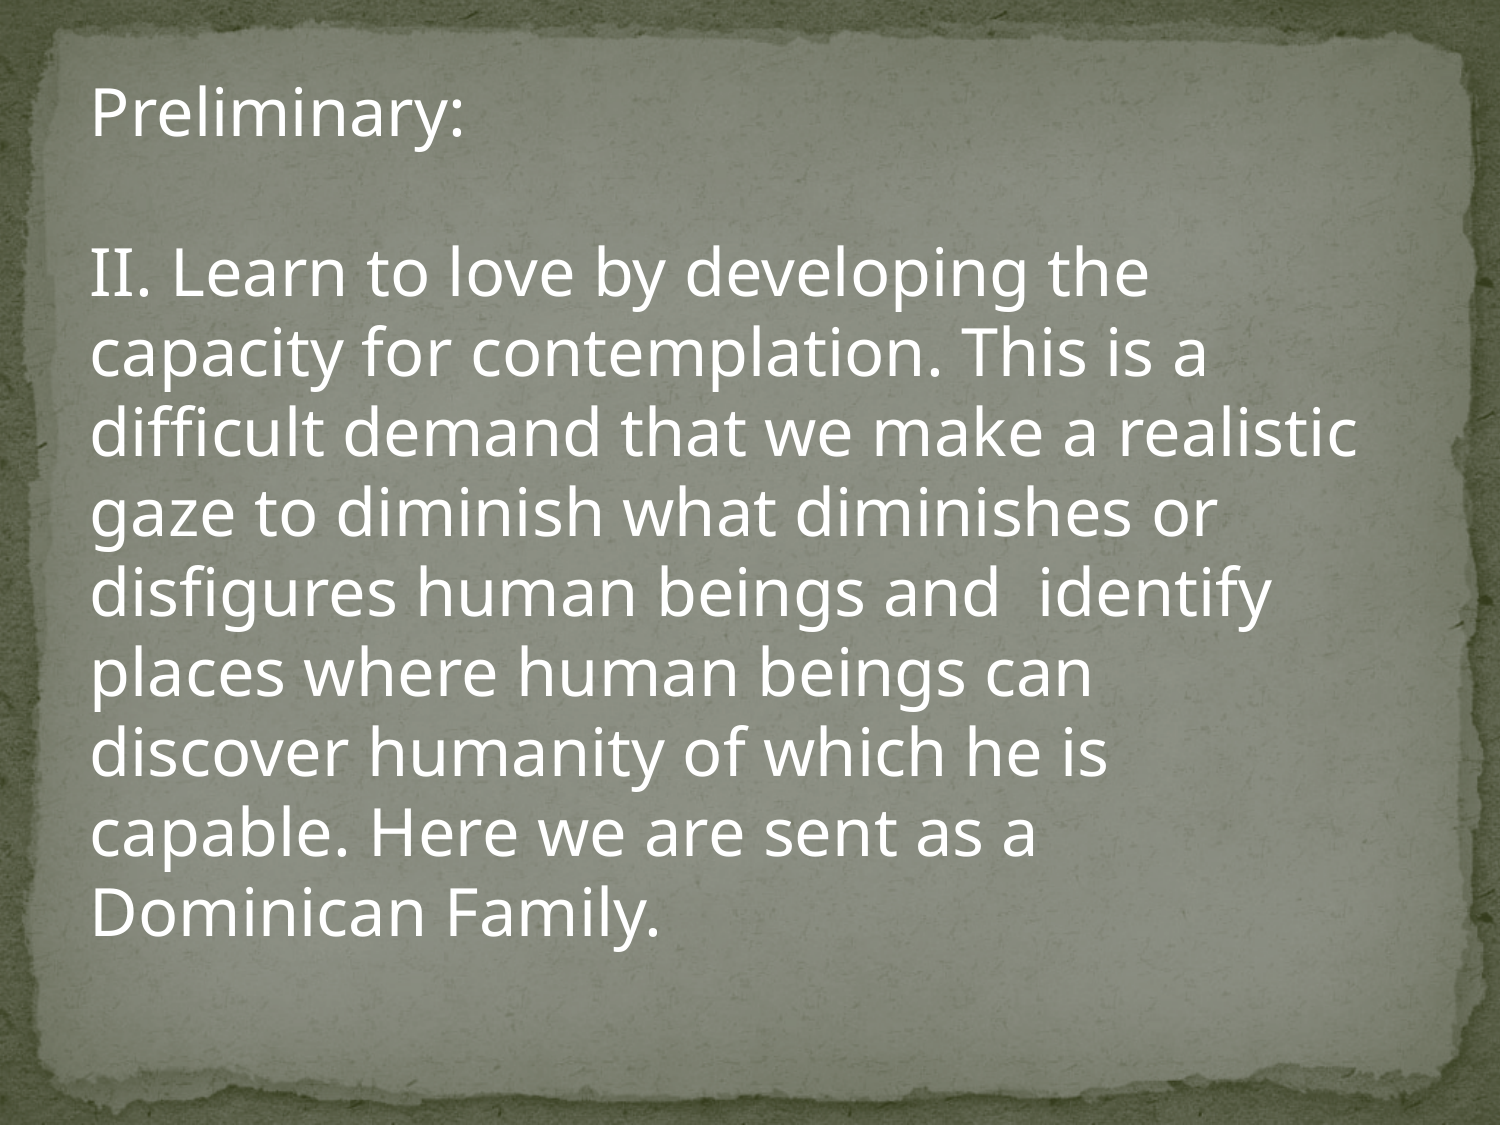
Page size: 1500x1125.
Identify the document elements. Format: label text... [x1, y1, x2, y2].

text_box Preliminary: II. Learn to love by developing the capacity for contemplation. This is a difficult demand that we make a realistic gaze to diminish what diminishes or disfigures human beings and identify places where human beings can discover humanity of which he is capable. Here we are sent as a Dominican Family. [75, 62, 1388, 957]
